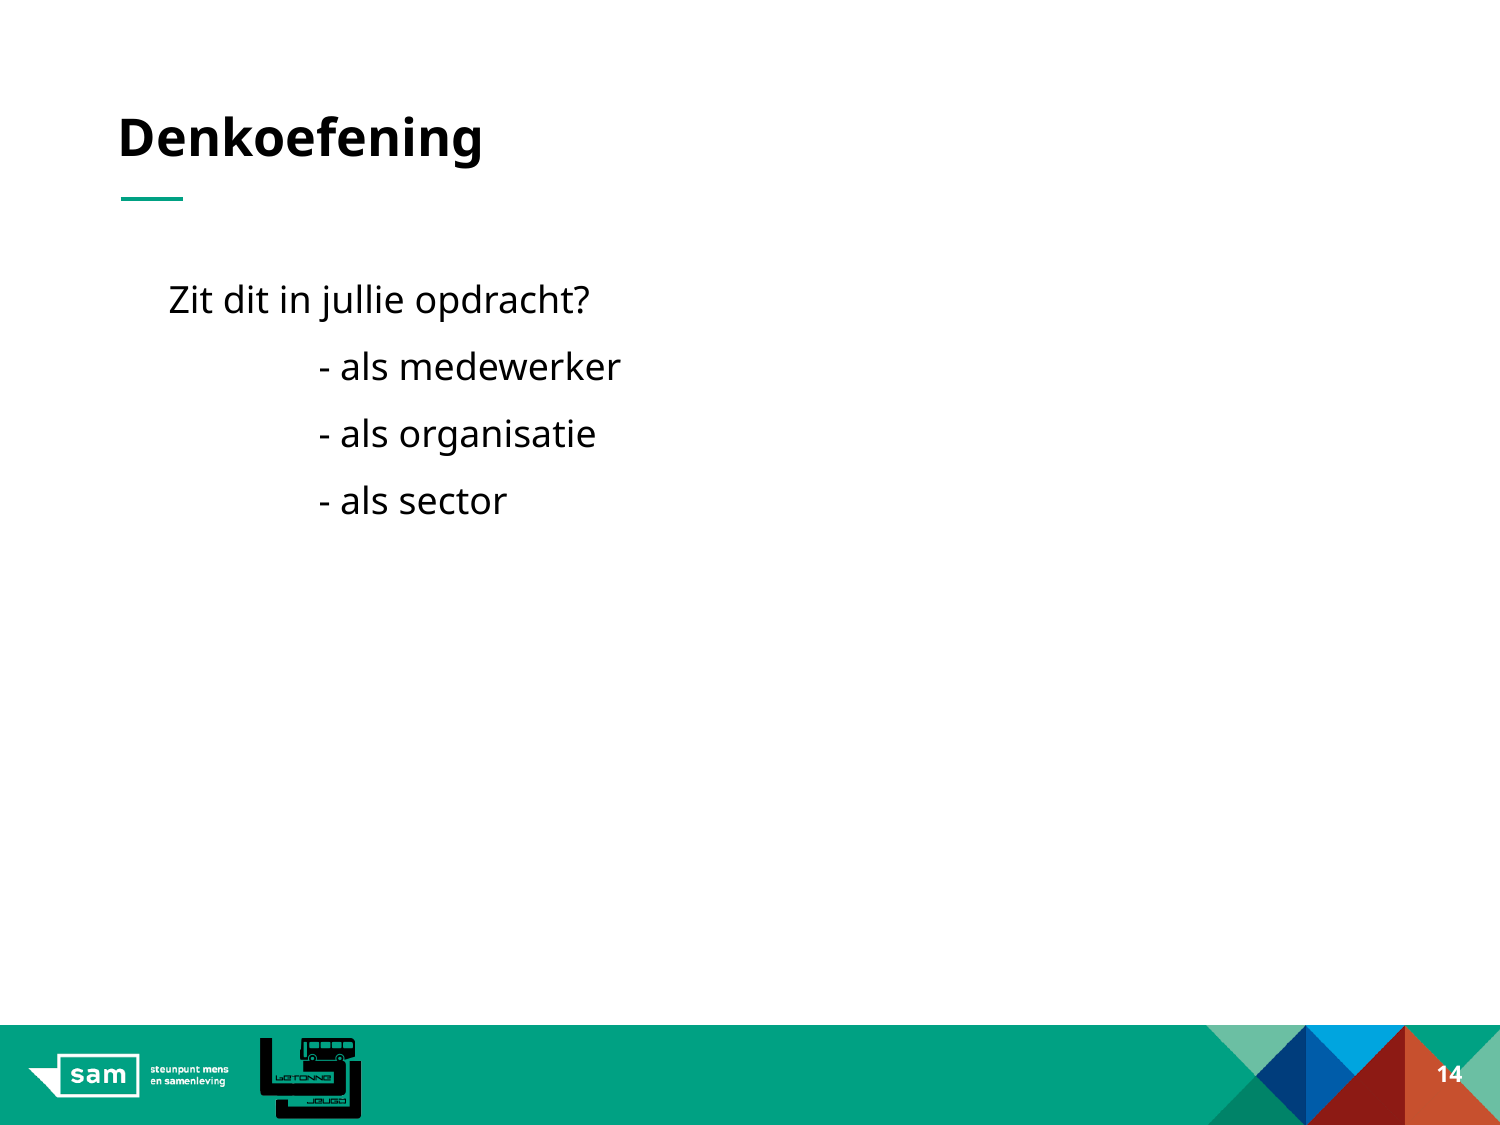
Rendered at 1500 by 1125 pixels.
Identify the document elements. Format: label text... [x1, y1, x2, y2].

list Zit dit in jullie opdracht? - als medewerker - als organisatie - als sector [168, 264, 1315, 938]
title Denkoefening [117, 35, 1382, 169]
picture [0, 1010, 1500, 1125]
slide_number 14 [1411, 1045, 1488, 1106]
